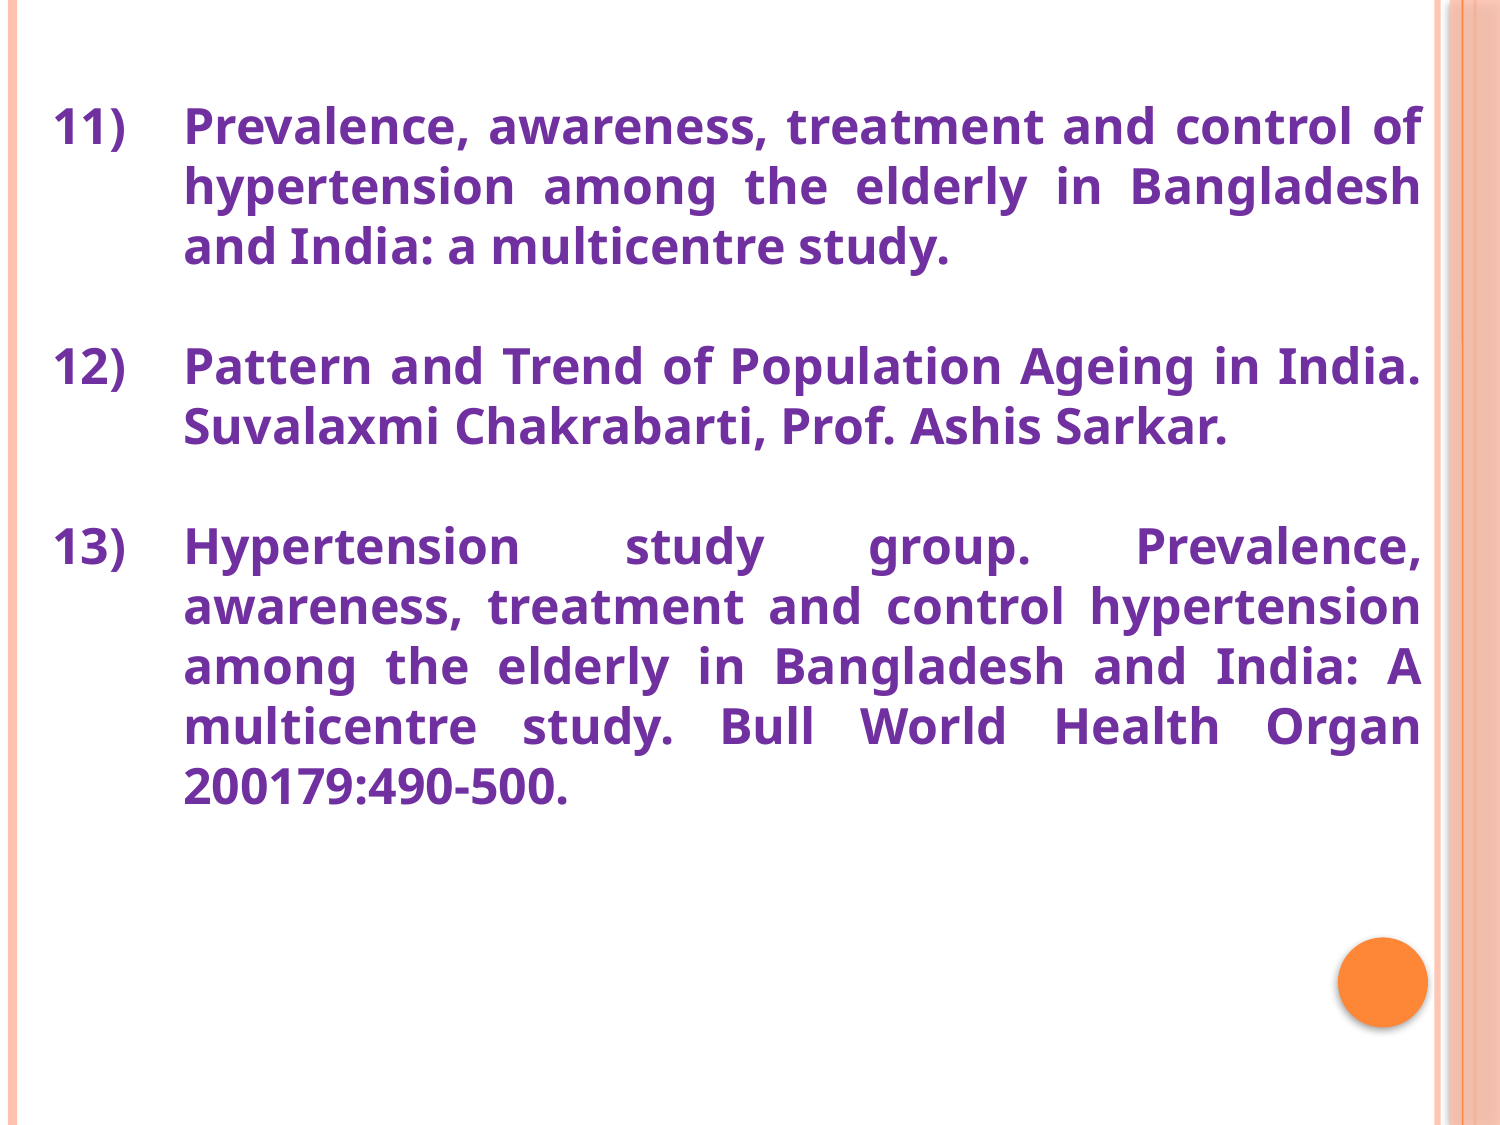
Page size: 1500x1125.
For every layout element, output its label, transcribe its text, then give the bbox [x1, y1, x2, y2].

text_box Prevalence, awareness, treatment and control of hypertension among the elderly in Bangladesh and India: a multicentre study. Pattern and Trend of Population Ageing in India. Suvalaxmi Chakrabarti, Prof. Ashis Sarkar. Hypertension study group. Prevalence, awareness, treatment and control hypertension among the elderly in Bangladesh and India: A multicentre study. Bull World Health Organ 200179:490-500. [37, 87, 1438, 823]
